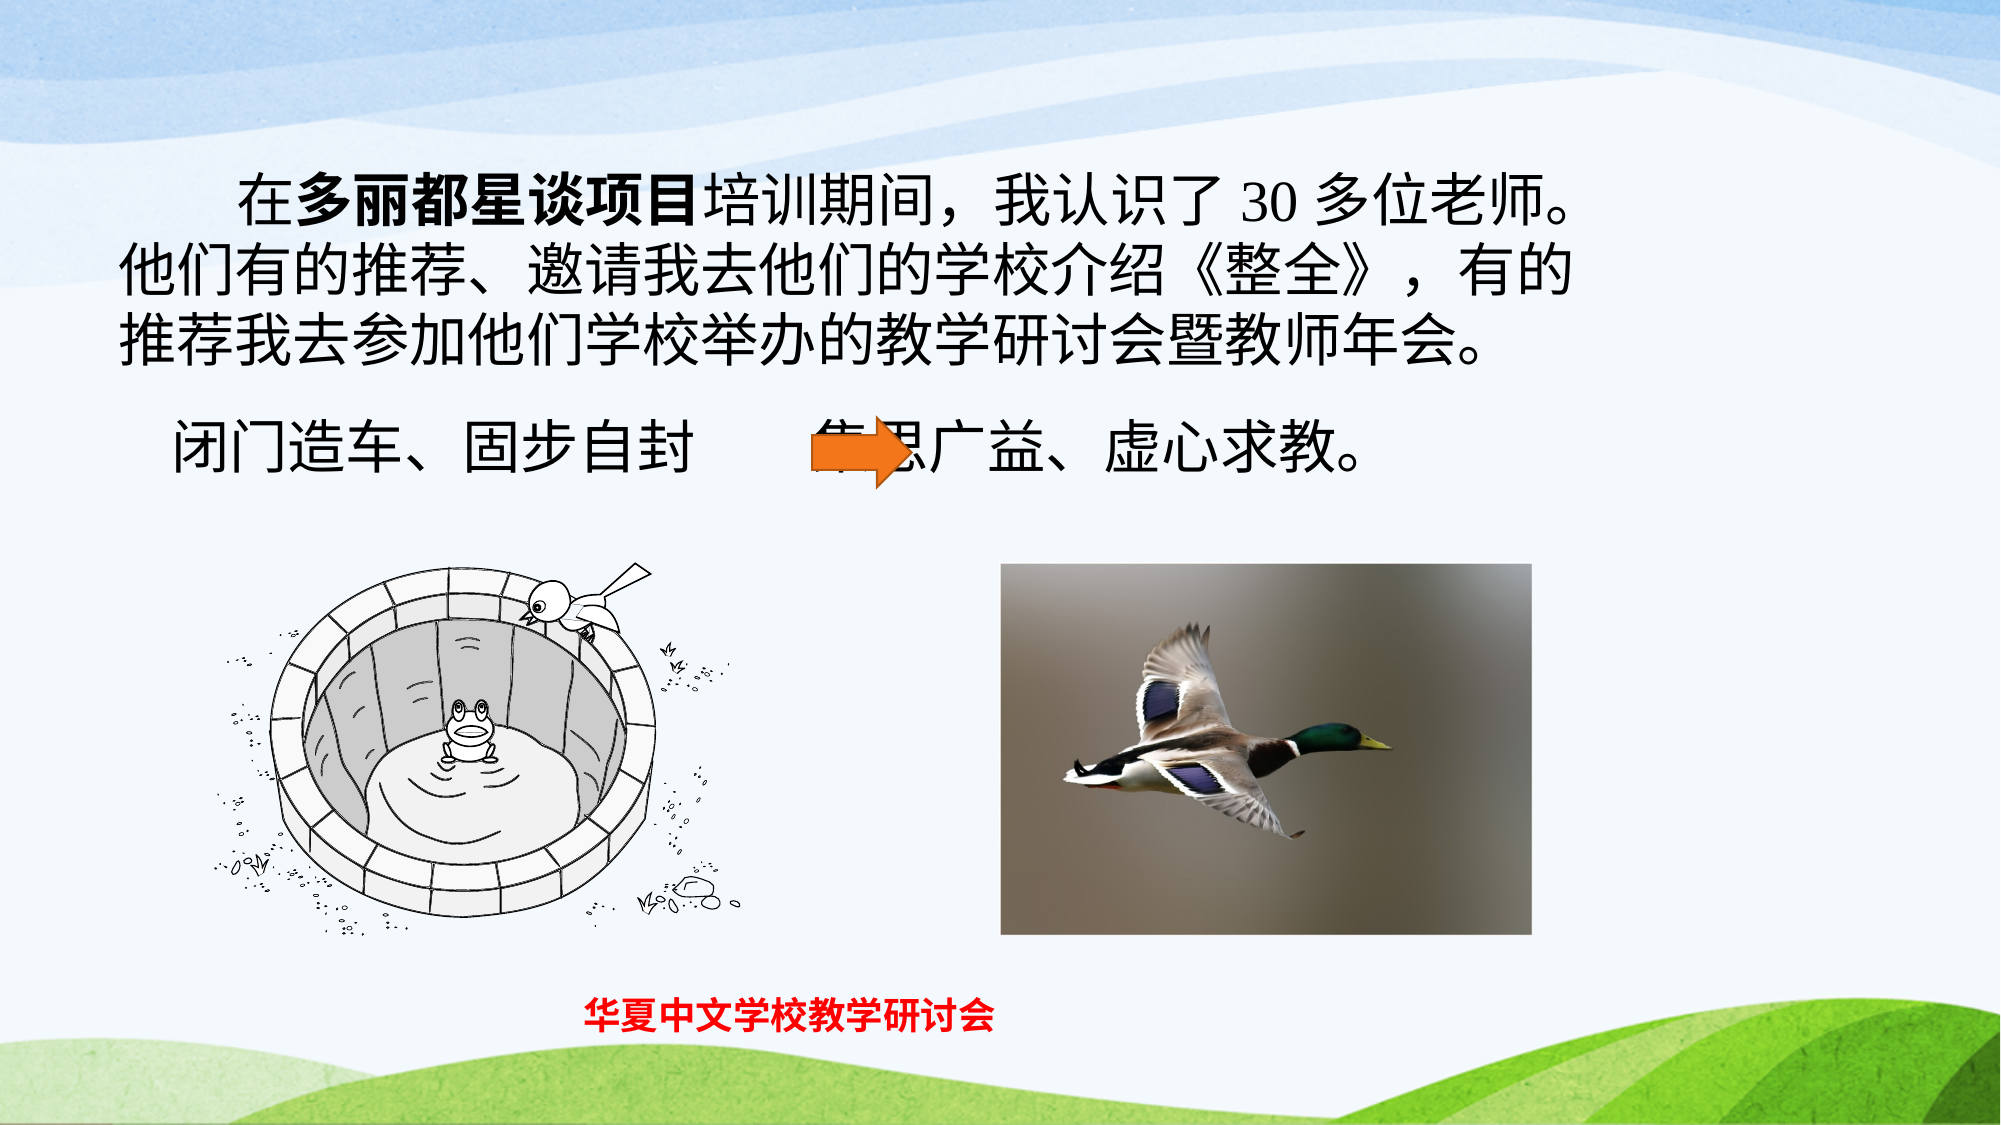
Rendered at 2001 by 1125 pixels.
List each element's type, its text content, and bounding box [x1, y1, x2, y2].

text_box [811, 415, 914, 490]
text_box 华夏中文学校教学研讨会 [499, 984, 1222, 1044]
picture [0, 0, 2001, 1125]
list 在多丽都星谈项目培训期间，我认识了30多位老师。他们有的推荐、邀请我去他们的学校介绍《整全》，有的推荐我去参加他们学校举办的教学研讨会暨教师年会。 闭门造车、固步自封 集思广益、虚心求教。 [103, 155, 1618, 912]
